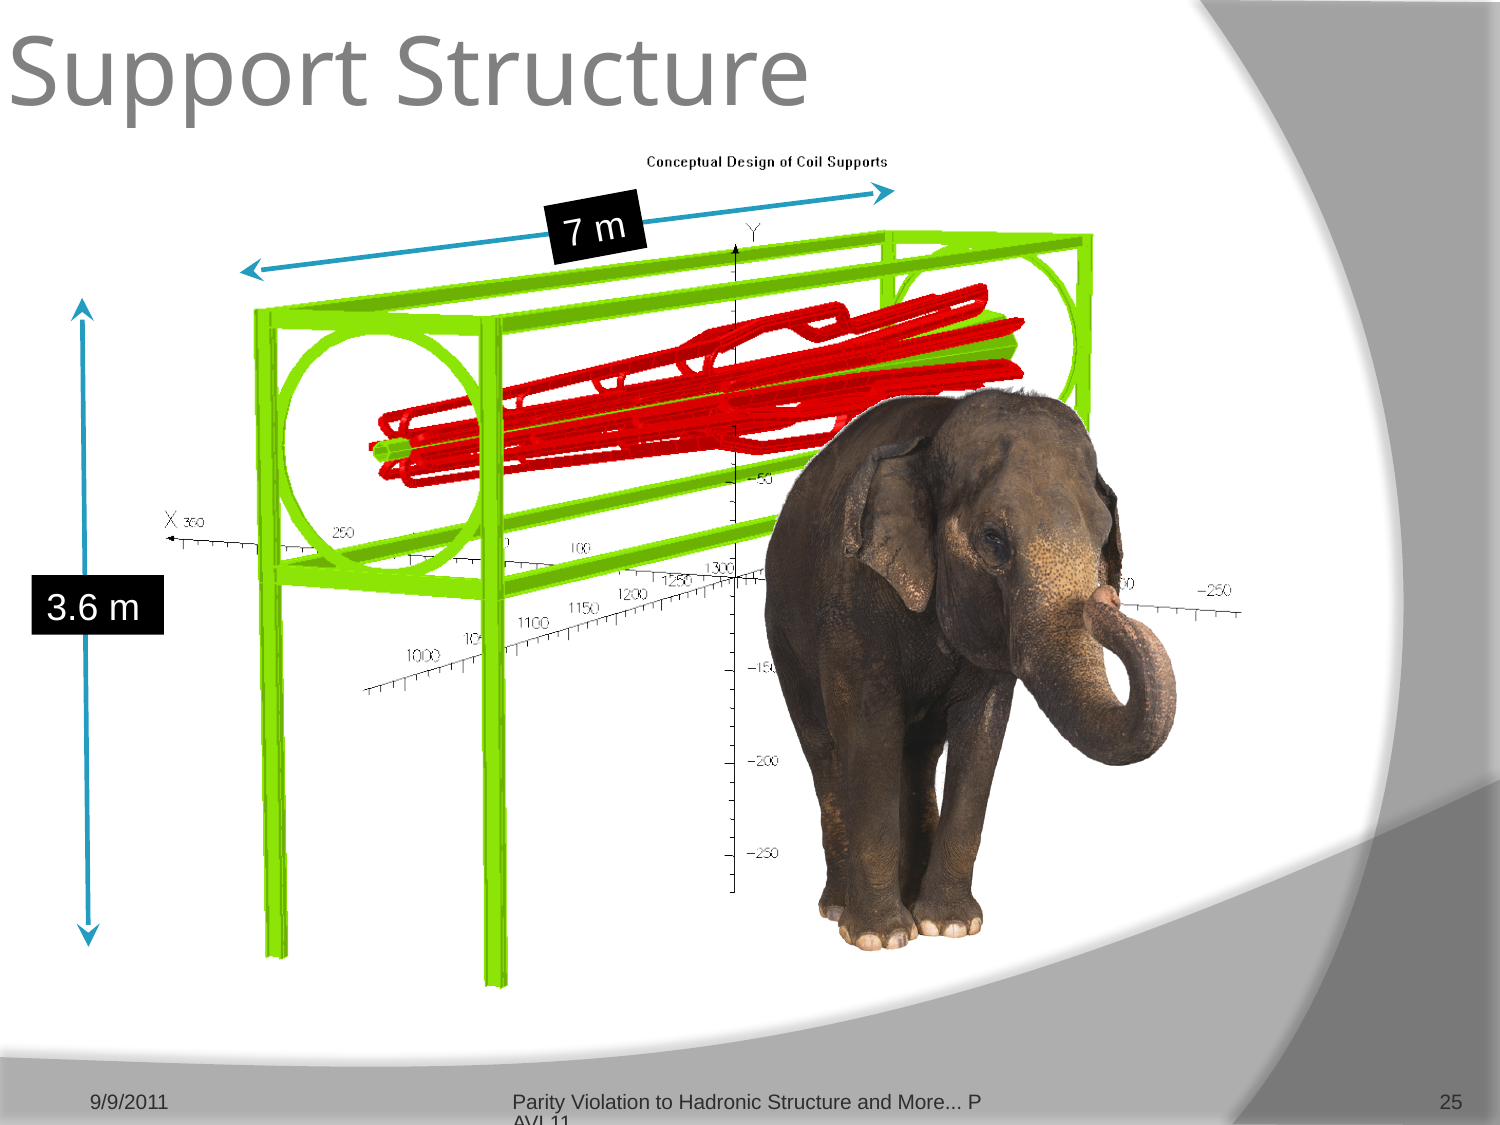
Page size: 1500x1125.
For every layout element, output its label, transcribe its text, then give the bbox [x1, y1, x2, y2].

text_box 3.6 m [31, 575, 129, 610]
picture [573, 248, 1292, 1055]
footer Parity Violation to Hadronic Structure and More... PAVI 11 [512, 1053, 988, 1114]
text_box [239, 190, 896, 273]
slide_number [75, 1053, 425, 1114]
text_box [0, 618, 410, 626]
title Support Structure [0, 0, 1225, 135]
slide_number 25 [1337, 1053, 1463, 1114]
picture [138, 152, 1242, 1004]
